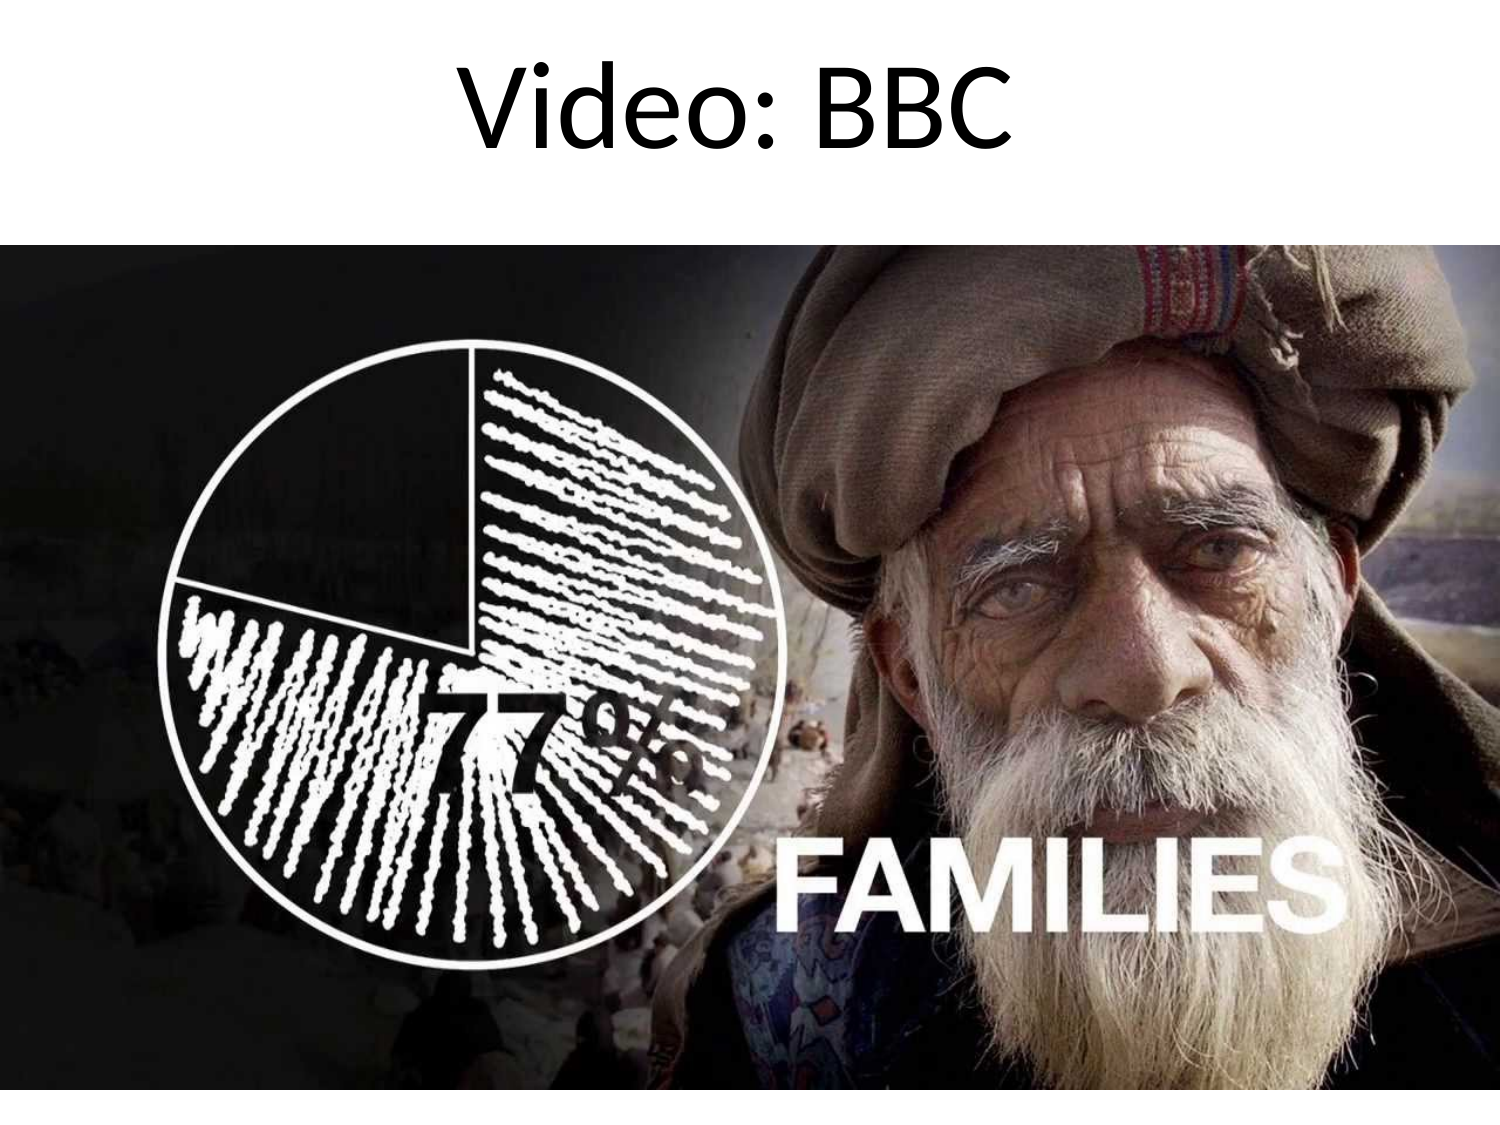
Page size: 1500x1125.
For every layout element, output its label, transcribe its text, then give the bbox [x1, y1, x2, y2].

picture [0, 245, 1500, 1090]
title Video: BBC [75, 4, 1425, 193]
